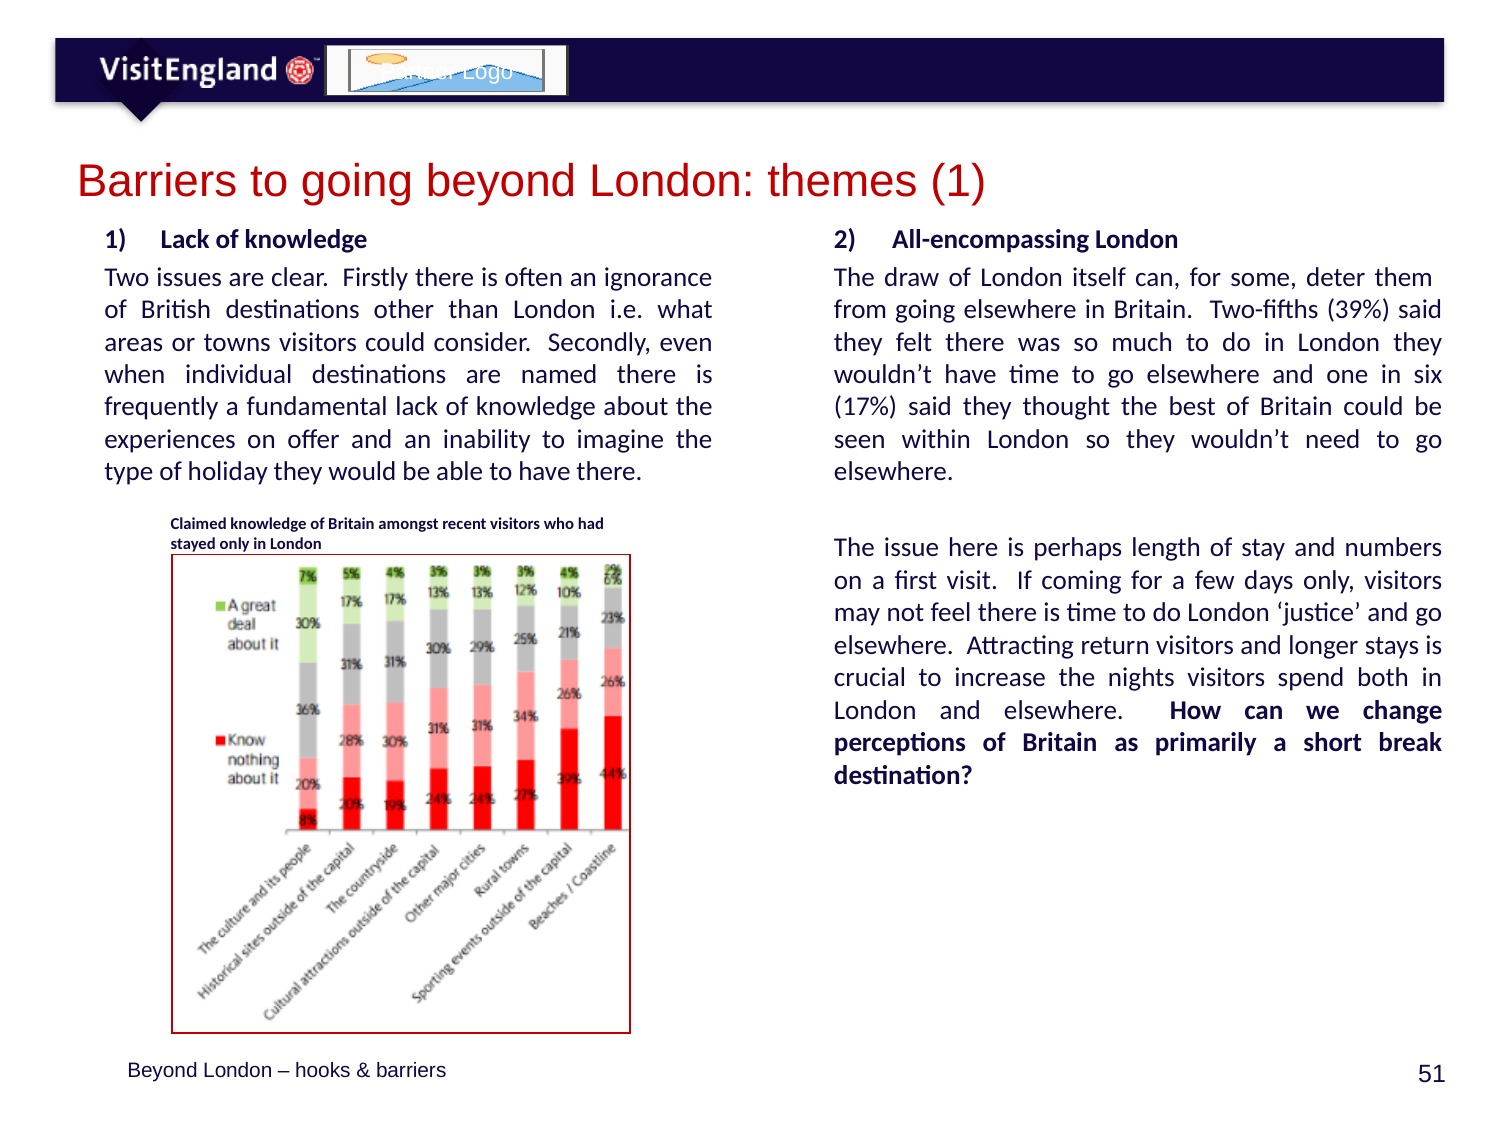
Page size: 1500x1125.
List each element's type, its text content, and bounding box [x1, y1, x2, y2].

text_box Claimed knowledge of Britain amongst recent visitors who had stayed only in London [155, 505, 632, 539]
title Barriers to going beyond London: themes (1) [62, 143, 1445, 235]
picture [95, 42, 579, 98]
text_box Lack of knowledge Two issues are clear. Firstly there is often an ignorance of British destinations other than London i.e. what areas or towns visitors could consider. Secondly, even when individual destinations are named there is frequently a fundamental lack of knowledge about the experiences on offer and an inability to imagine the type of holiday they would be able to have there. [89, 213, 728, 427]
text_box 2) All-encompassing London The draw of London itself can, for some, deter them from going elsewhere in Britain. Two-fifths (39%) said they felt there was so much to do in London they wouldn’t have time to go elsewhere and one in six (17%) said they thought the best of Britain could be seen within London so they wouldn’t need to go elsewhere. The issue here is perhaps length of stay and numbers on a first visit. If coming for a few days only, visitors may not feel there is time to do London ‘justice’ and go elsewhere. Attracting return visitors and longer stays is crucial to increase the nights visitors spend both in London and elsewhere. How can we change perceptions of Britain as primarily a short break destination? [819, 213, 1458, 427]
list Beyond London – hooks & barriers [112, 1049, 513, 1095]
picture [172, 554, 630, 1033]
